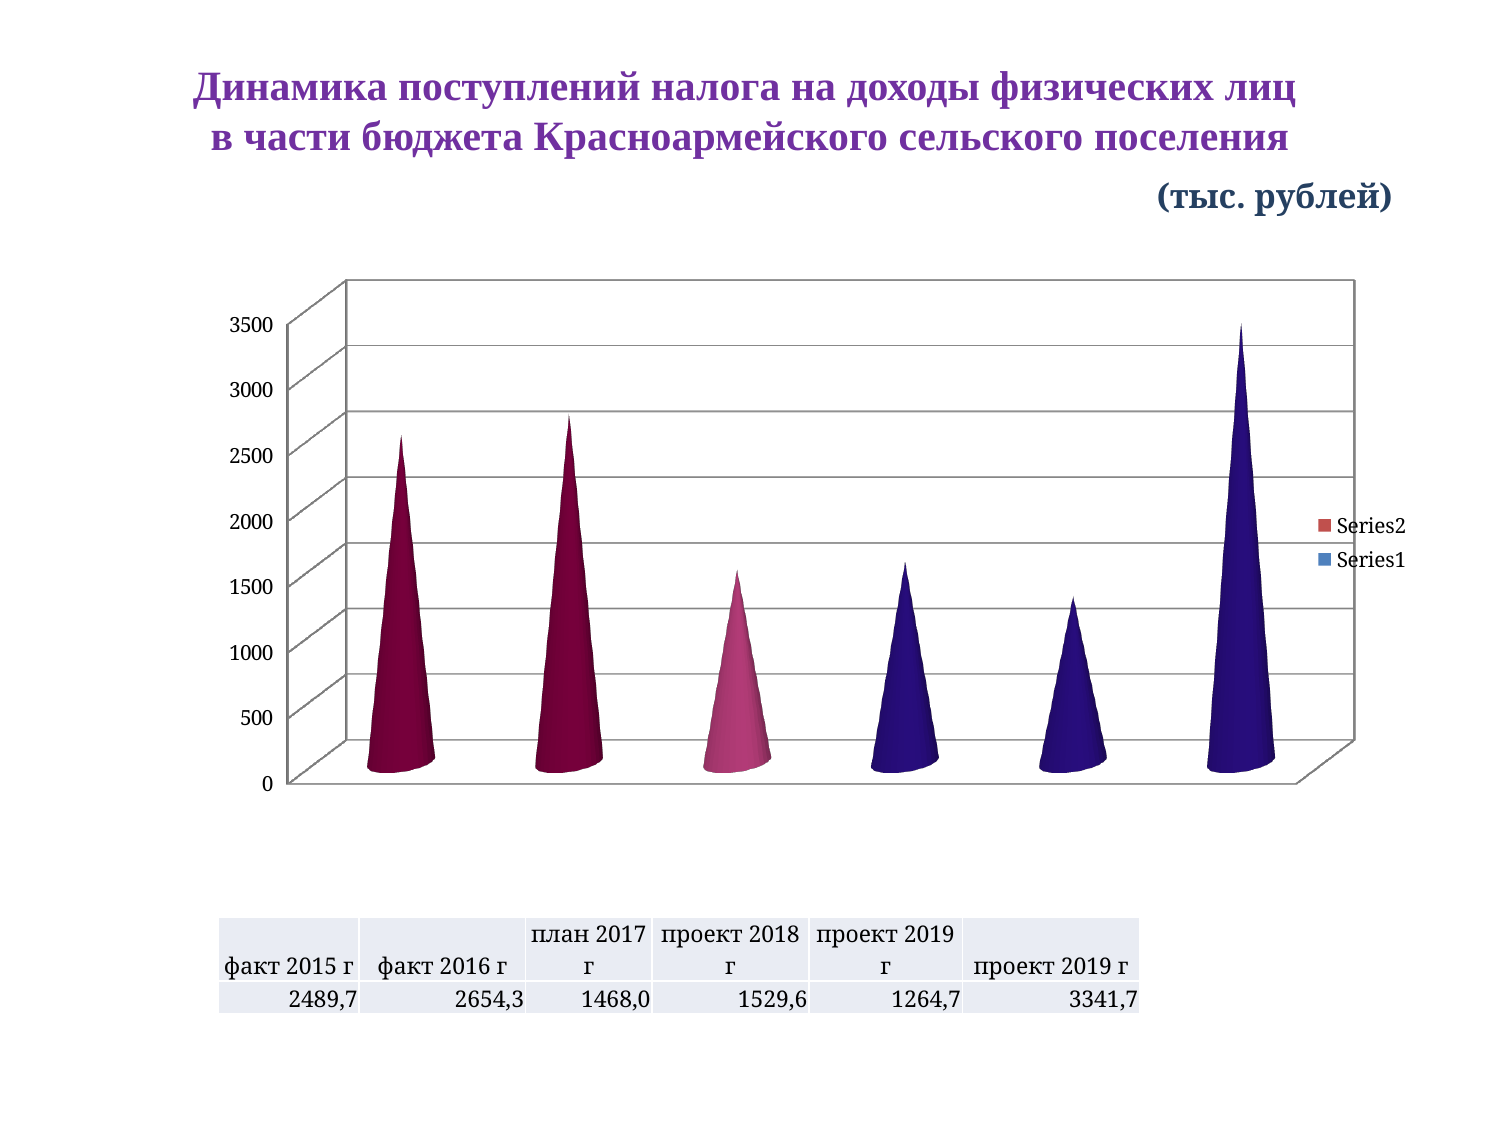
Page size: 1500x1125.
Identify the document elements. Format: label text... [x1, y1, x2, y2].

table_header факт 2016 г [360, 918, 525, 980]
table_cell 1264,7 [810, 982, 962, 1013]
table_cell 3341,7 [963, 982, 1139, 1013]
title Динамика поступлений налога на доходы физических лиц в части бюджета Красноармейского сельского поселения (тыс. рублей) [75, 45, 1425, 233]
table_cell 1529,6 [653, 982, 808, 1013]
table_header проект 2019 г [963, 918, 1139, 980]
table_cell 2489,7 [219, 982, 358, 1013]
table_cell 2654,3 [360, 982, 525, 1013]
table_header план 2017 г [526, 918, 651, 980]
table_header проект 2018 г [653, 918, 808, 980]
chart [159, 262, 1426, 823]
table_cell 1468,0 [526, 982, 651, 1013]
table_header проект 2019 г [810, 918, 962, 980]
table_header факт 2015 г [219, 918, 358, 980]
